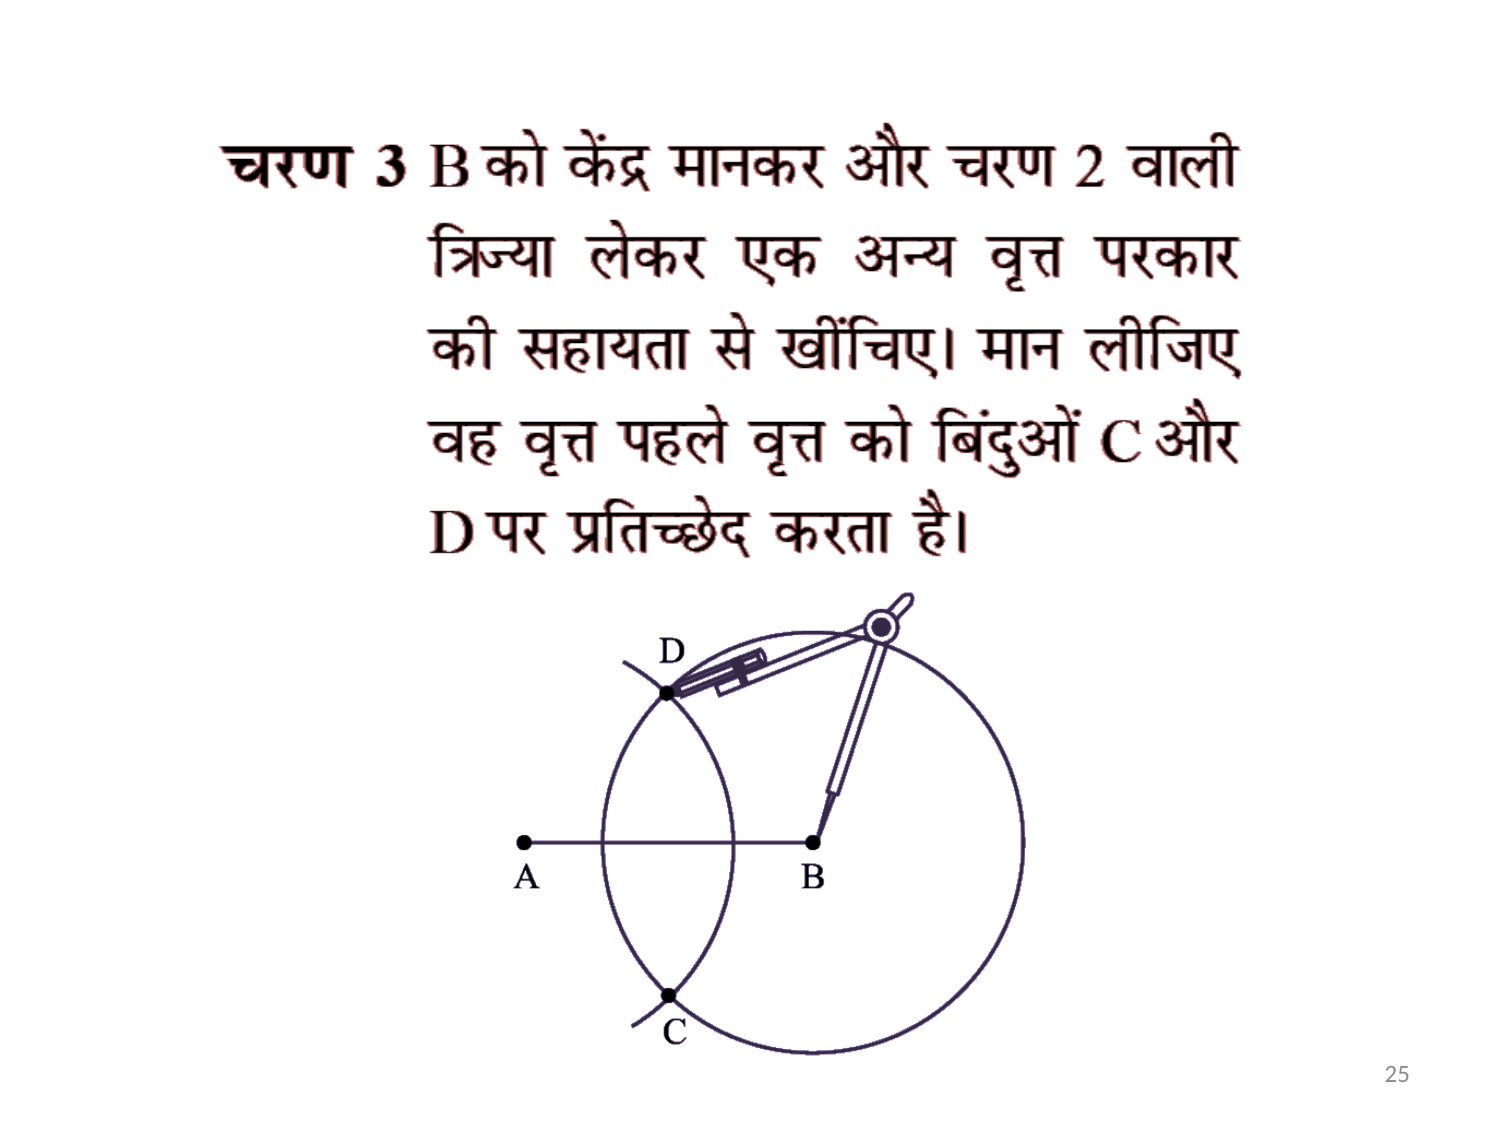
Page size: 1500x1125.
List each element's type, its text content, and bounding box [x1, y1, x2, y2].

picture [199, 112, 1254, 580]
slide_number 25 [1074, 1042, 1425, 1103]
picture [499, 587, 1038, 1060]
